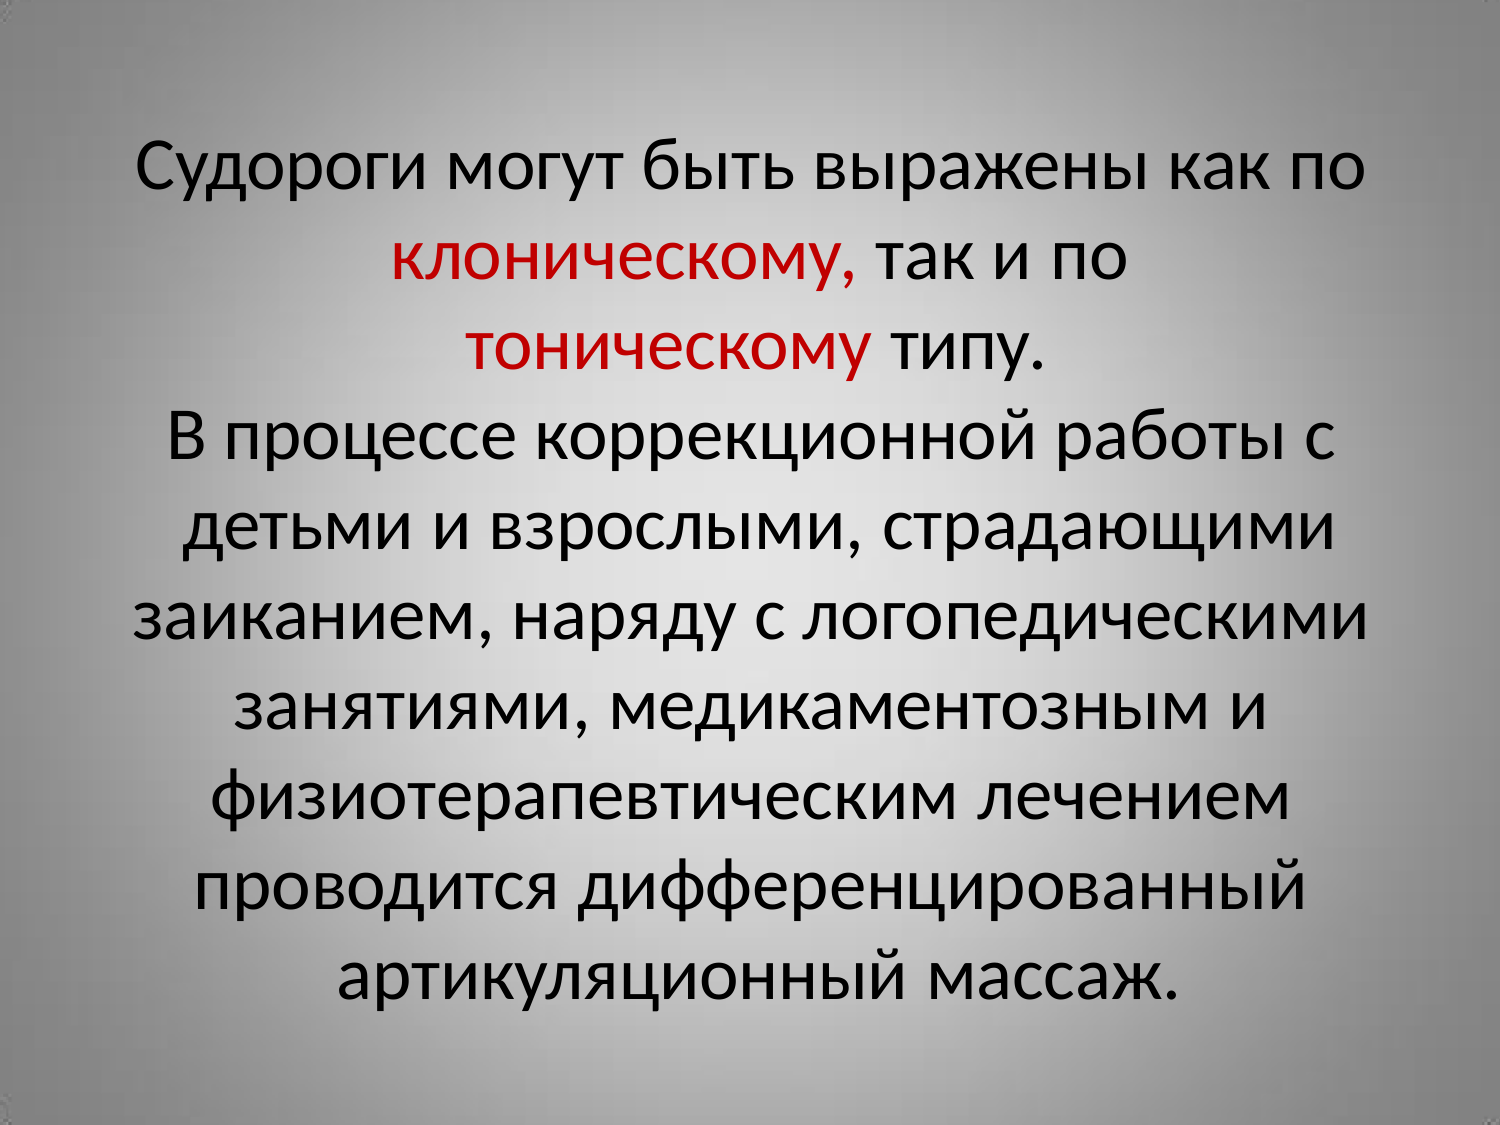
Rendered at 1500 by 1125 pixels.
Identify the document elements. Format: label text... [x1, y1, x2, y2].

picture [0, 0, 1500, 1125]
text_box Судороги могут быть выражены как по клоническому, так и по тоническому типу. В процессе коррекционной работы с детьми и взрослыми, страдающими заиканием, наряду с логопедическими занятиями, медикаментозным и физиотерапевтическим лечением проводится дифференцированный артикуляционный массаж. [125, 112, 1376, 1015]
